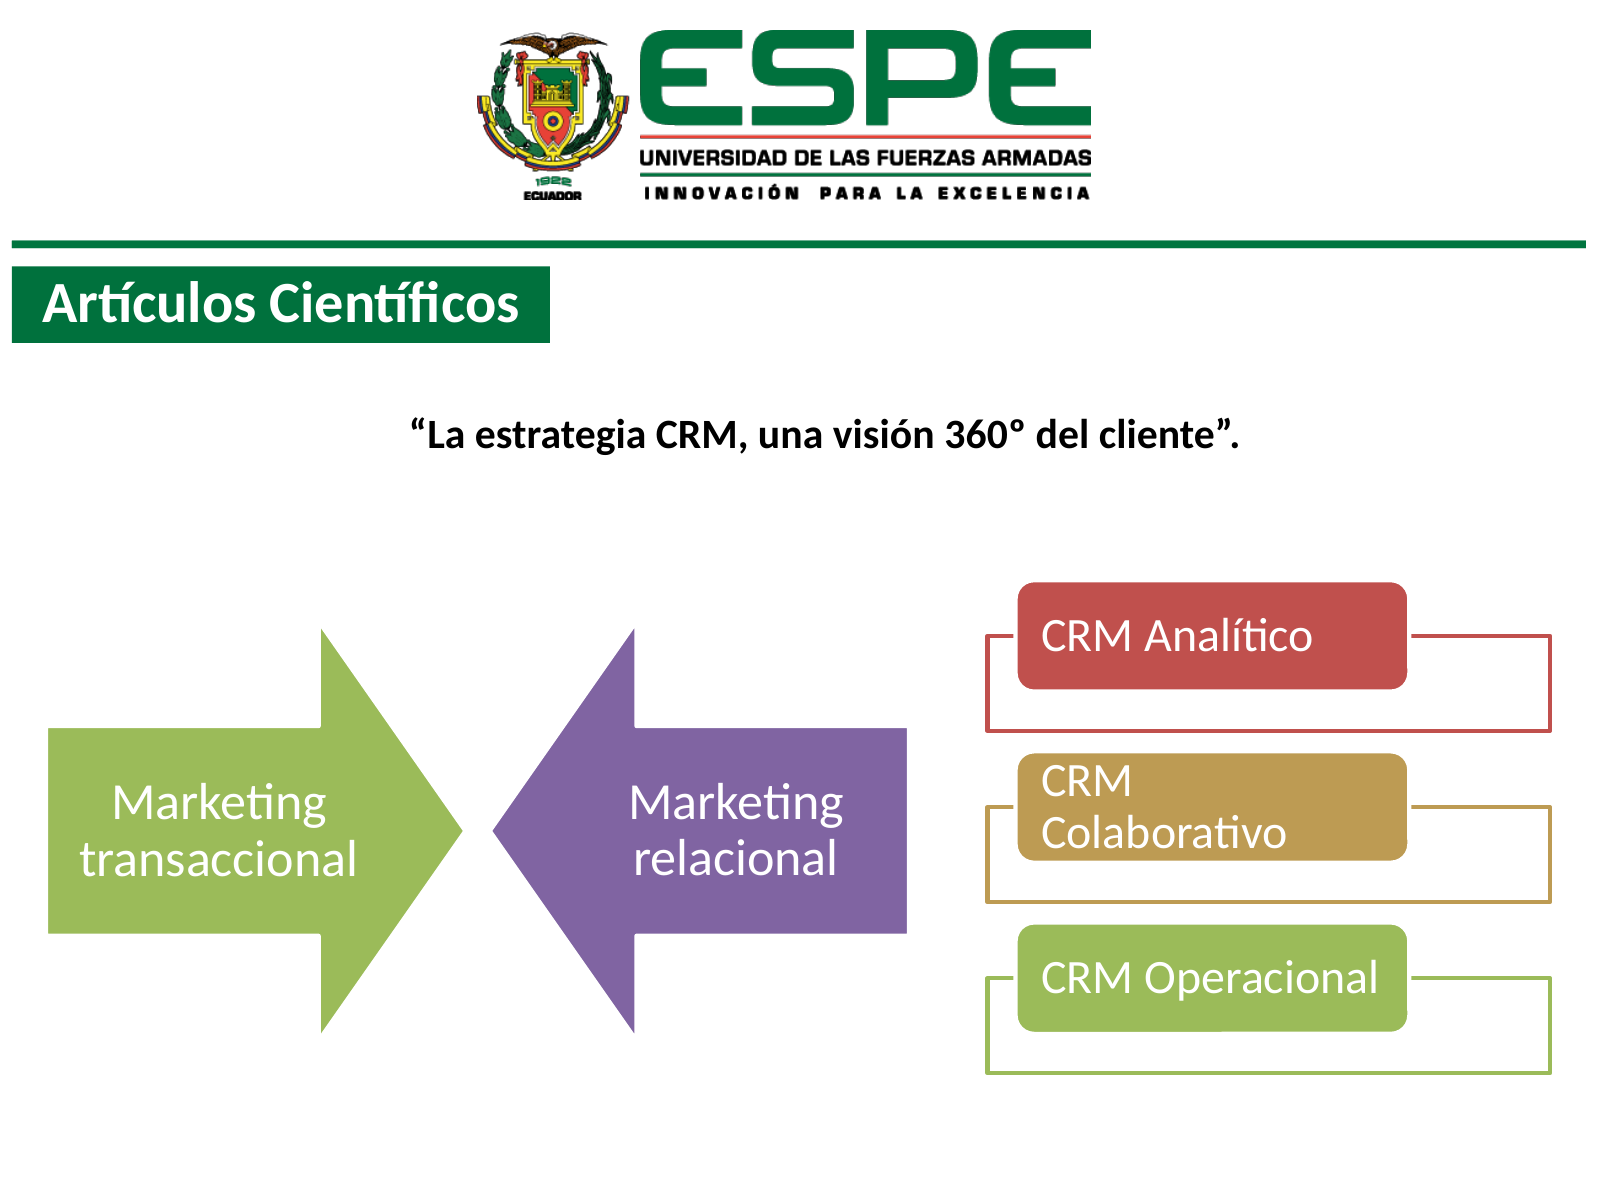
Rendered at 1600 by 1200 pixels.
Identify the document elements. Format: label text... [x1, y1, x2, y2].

text_box Artículos Científicos [0, 257, 590, 342]
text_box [45, 587, 910, 1075]
picture [477, 30, 1091, 201]
text_box “La estrategia CRM, una visión 360º del cliente”. [394, 399, 1266, 465]
text_box [10, 238, 1588, 250]
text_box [987, 499, 1551, 1154]
